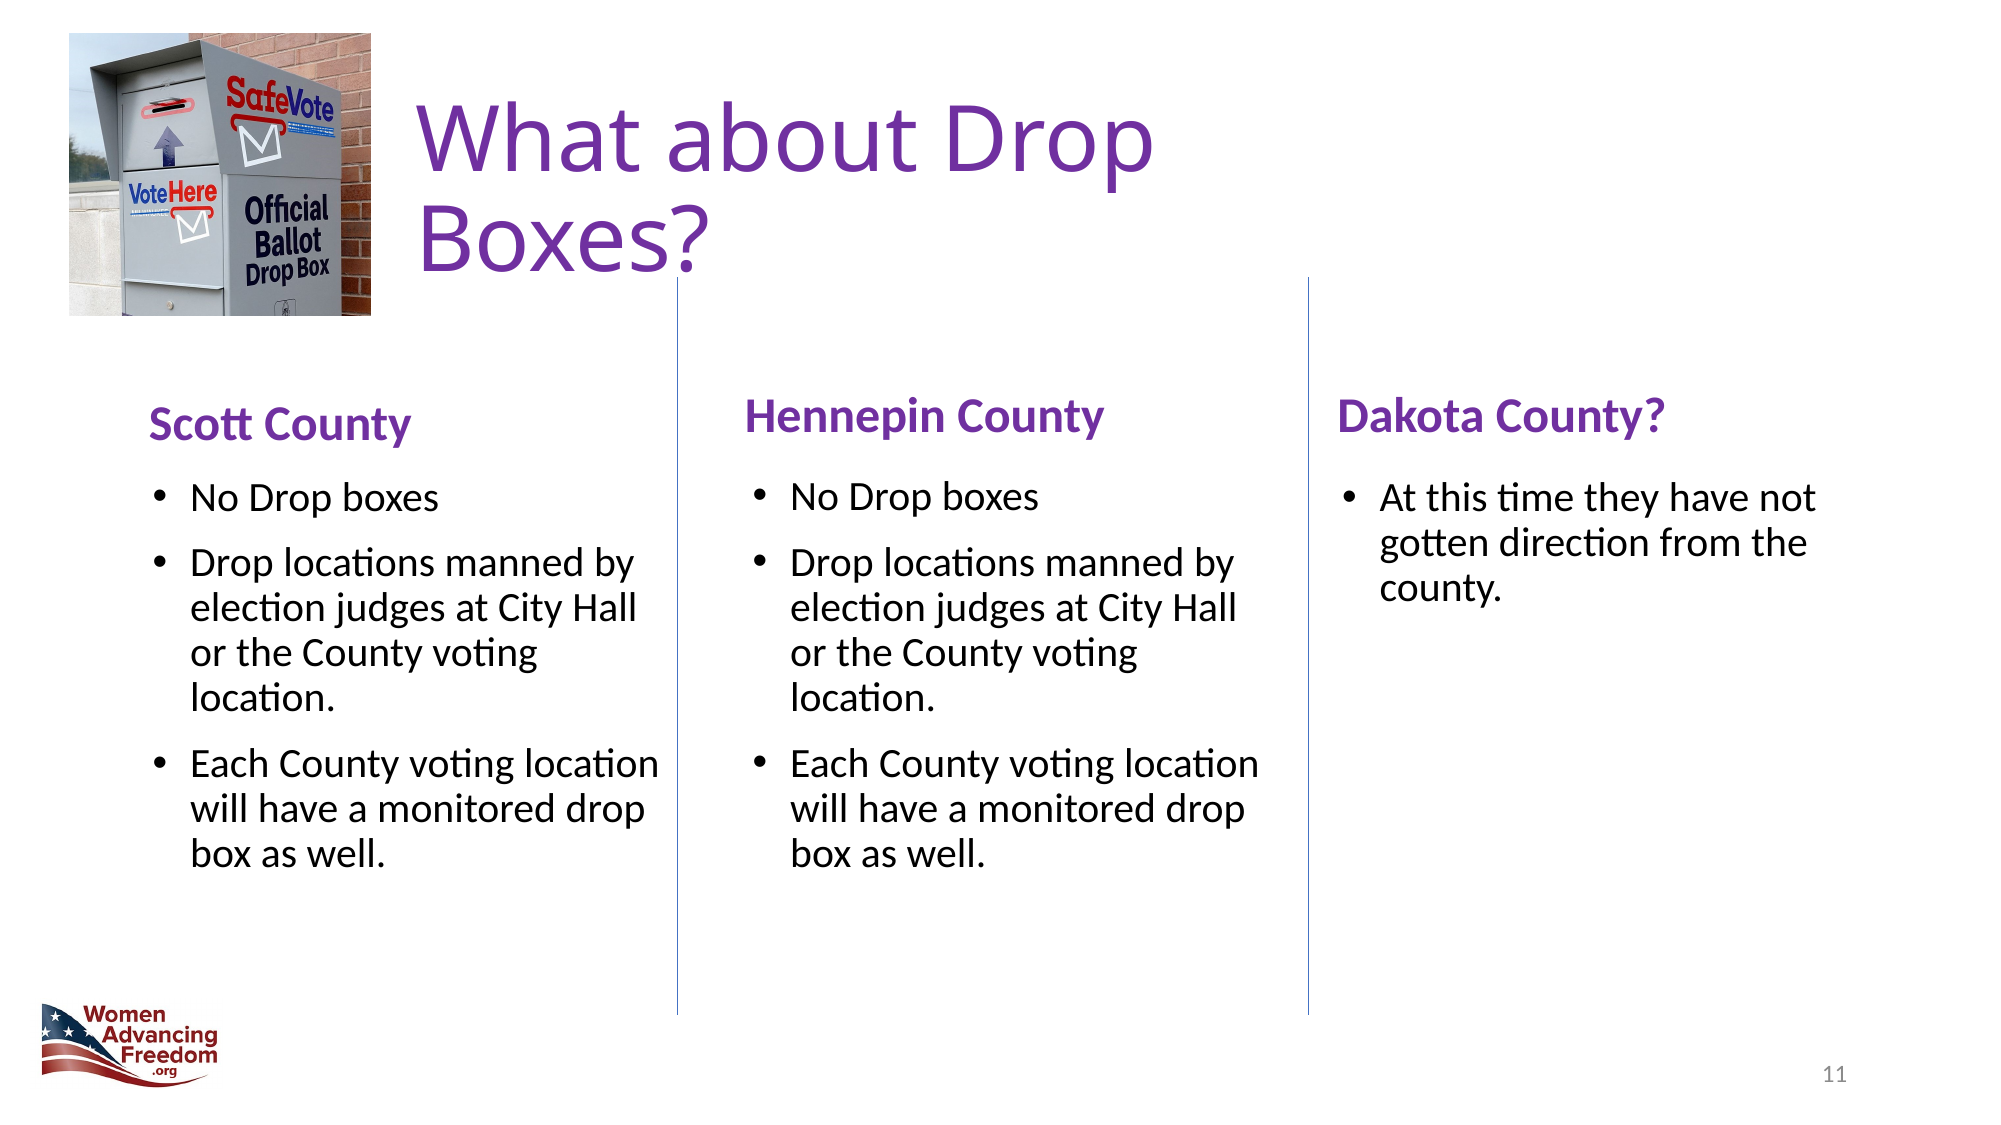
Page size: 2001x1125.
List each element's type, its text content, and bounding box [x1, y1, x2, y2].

list Dakota County? [1322, 315, 1863, 451]
slide_number 11 [1412, 1073, 1863, 1103]
list No Drop boxes Drop locations manned by election judges at City Hall or the County voting location. Each County voting location will have a monitored drop box as well. [137, 467, 678, 1072]
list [69, 33, 371, 316]
list No Drop boxes Drop locations manned by election judges at City Hall or the County voting location. Each County voting location will have a monitored drop box as well. [737, 466, 1278, 1072]
title What about Drop Boxes? [400, 83, 1455, 301]
list Hennepin County [729, 315, 1270, 451]
picture [30, 998, 223, 1089]
list Scott County [134, 324, 674, 460]
text_box At this time they have not gotten direction from the county. [1327, 468, 1868, 1073]
